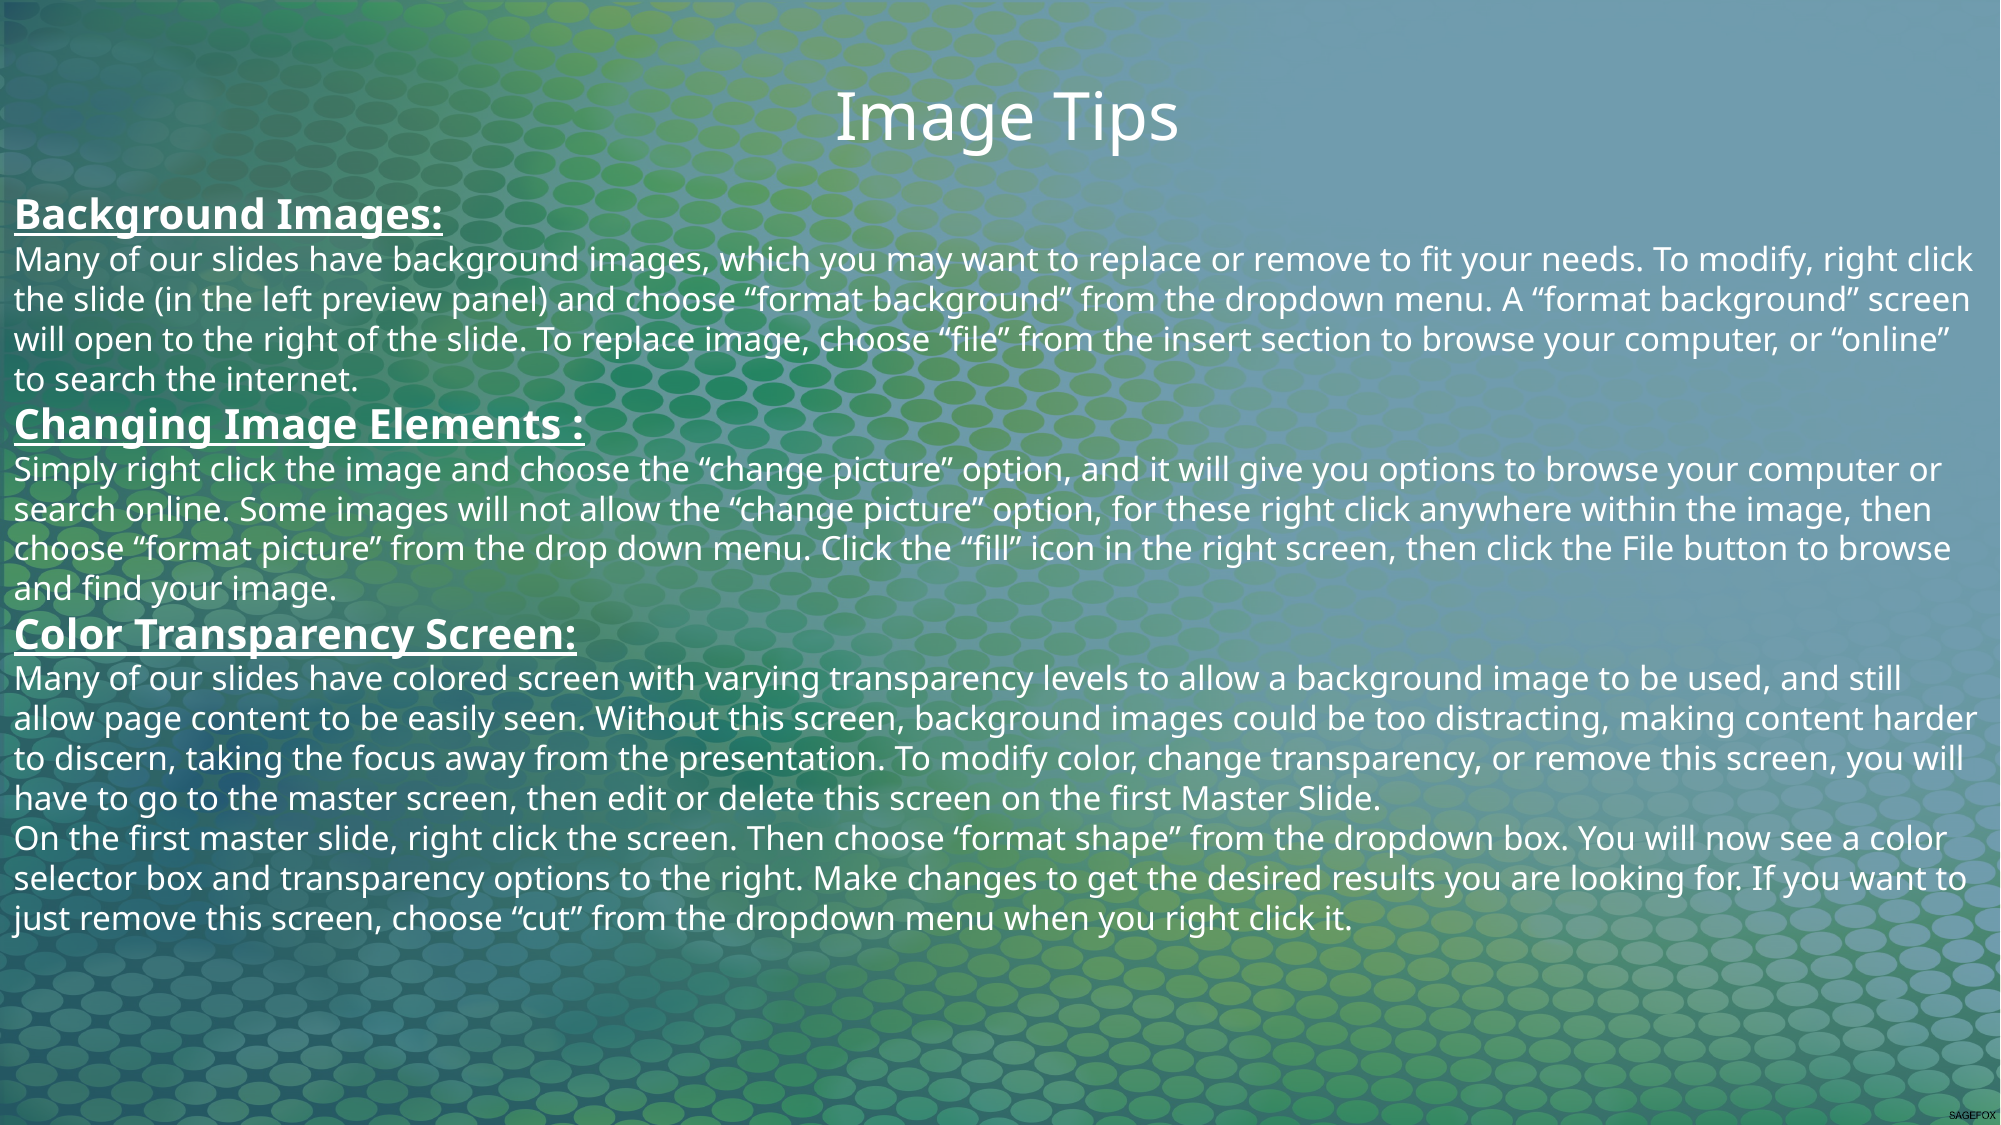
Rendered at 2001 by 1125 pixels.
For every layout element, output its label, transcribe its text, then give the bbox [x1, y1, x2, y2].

text_box Background Images: Many of our slides have background images, which you may want to replace or remove to fit your needs. To modify, right click the slide (in the left preview panel) and choose “format background” from the dropdown menu. A “format background” screen will open to the right of the slide. To replace image, choose “file” from the insert section to browse your computer, or “online” to search the internet. Changing Image Elements : Simply right click the image and choose the “change picture” option, and it will give you options to browse your computer or search online. Some images will not allow the “change picture” option, for these right click anywhere within the image, then choose “format picture” from the drop down menu. Click the “fill” icon in the right screen, then click the File button to browse and find your image. Color Transparency Screen: Many of our slides have colored screen with varying transparency levels to allow a background image to be used, and still allow page content to be easily seen. Without this screen, background images could be too distracting, making content harder to discern, taking the focus away from the presentation. To modify color, change transparency, or remove this screen, you will have to go to the master screen, then edit or delete this screen on the first Master Slide. On the first master slide, right click the screen. Then choose ‘format shape” from the dropdown box. You will now see a color selector box and transparency options to the right. Make changes to get the desired results you are looking for. If you want to just remove this screen, choose “cut” from the dropdown menu when you right click it. [0, 0, 2000, 1125]
title Image Tips [597, 59, 1420, 177]
